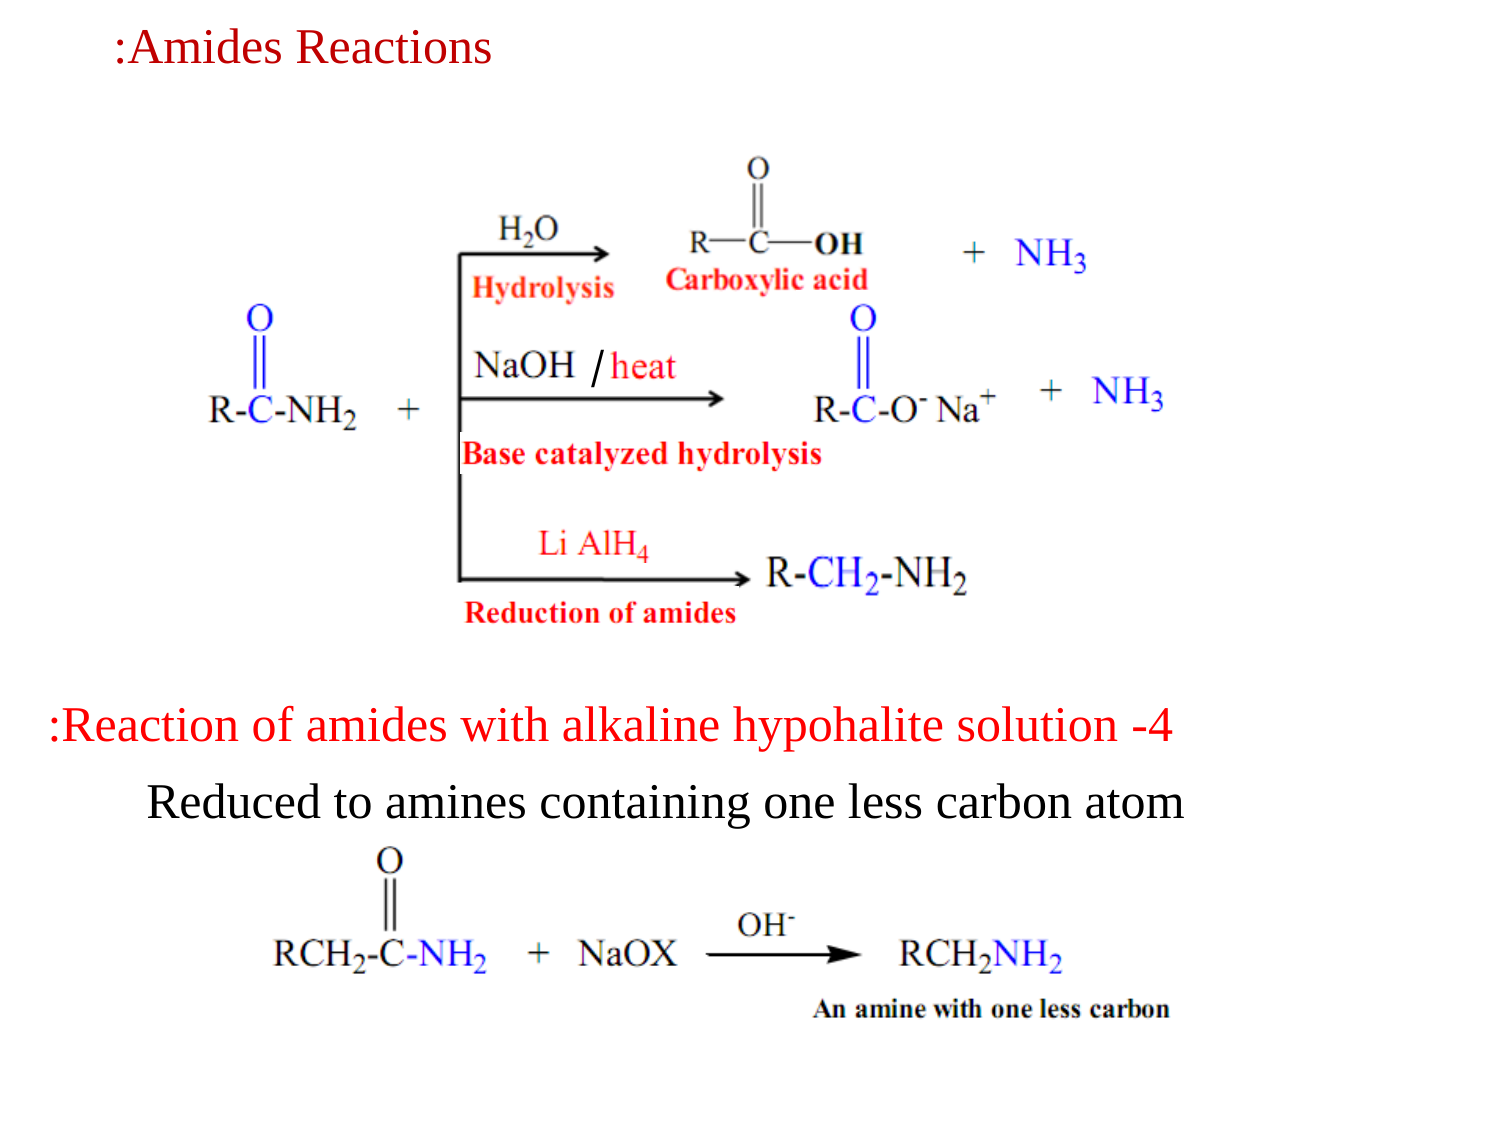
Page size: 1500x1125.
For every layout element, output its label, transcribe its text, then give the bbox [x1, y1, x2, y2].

text_box Reduced to amines containing one less carbon atom [131, 760, 1251, 836]
picture [243, 838, 1188, 1054]
text_box Amides Reactions: [98, 5, 508, 81]
picture [199, 118, 1303, 647]
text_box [466, 325, 692, 397]
text_box 4- Reaction of amides with alkaline hypohalite solution: [23, 683, 1188, 759]
